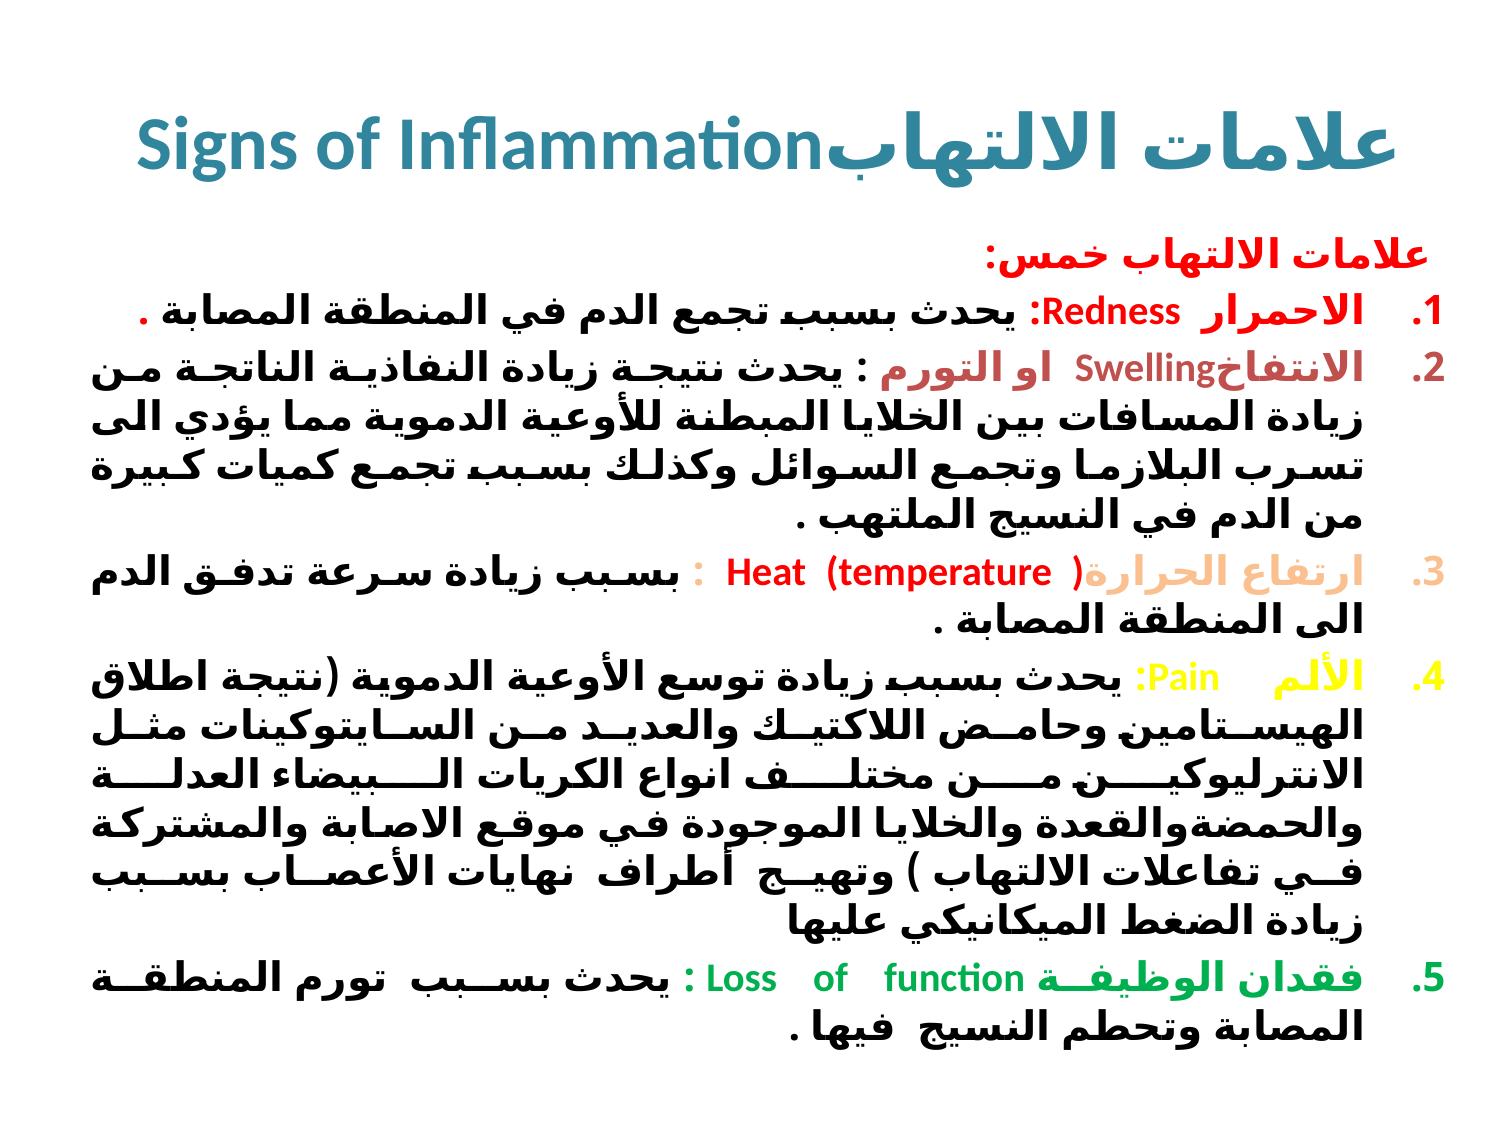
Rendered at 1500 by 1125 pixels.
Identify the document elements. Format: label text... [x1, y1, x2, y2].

title علامات الالتهابSigns of Inflammation [75, 45, 1425, 219]
list علامات الالتهاب خمس: الاحمرار Redness: يحدث بسبب تجمع الدم في المنطقة المصابة . الانتفاخSwelling او التورم : يحدث نتيجة زيادة النفاذية الناتجة من زيادة المسافات بين الخلايا المبطنة للأوعية الدموية مما يؤدي الى تسرب البلازما وتجمع السوائل وكذلك بسبب تجمع كميات كبيرة من الدم في النسيج الملتهب . ارتفاع الحرارةHeat (temperature ) : بسبب زيادة سرعة تدفق الدم الى المنطقة المصابة . الألم Pain: يحدث بسبب زيادة توسع الأوعية الدموية (نتيجة اطلاق الهيستامين وحامض اللاكتيك والعديد من السايتوكينات مثل الانترليوكين من مختلف انواع الكريات البيضاء العدلة والحمضةوالقعدة والخلايا الموجودة في موقع الاصابة والمشتركة في تفاعلات الالتهاب ) وتهيج أطراف نهايات الأعصاب بسبب زيادة الضغط الميكانيكي عليها فقدان الوظيفة Loss of function : يحدث بسبب تورم المنطقة المصابة وتحطم النسيج فيها . [75, 219, 1447, 1059]
